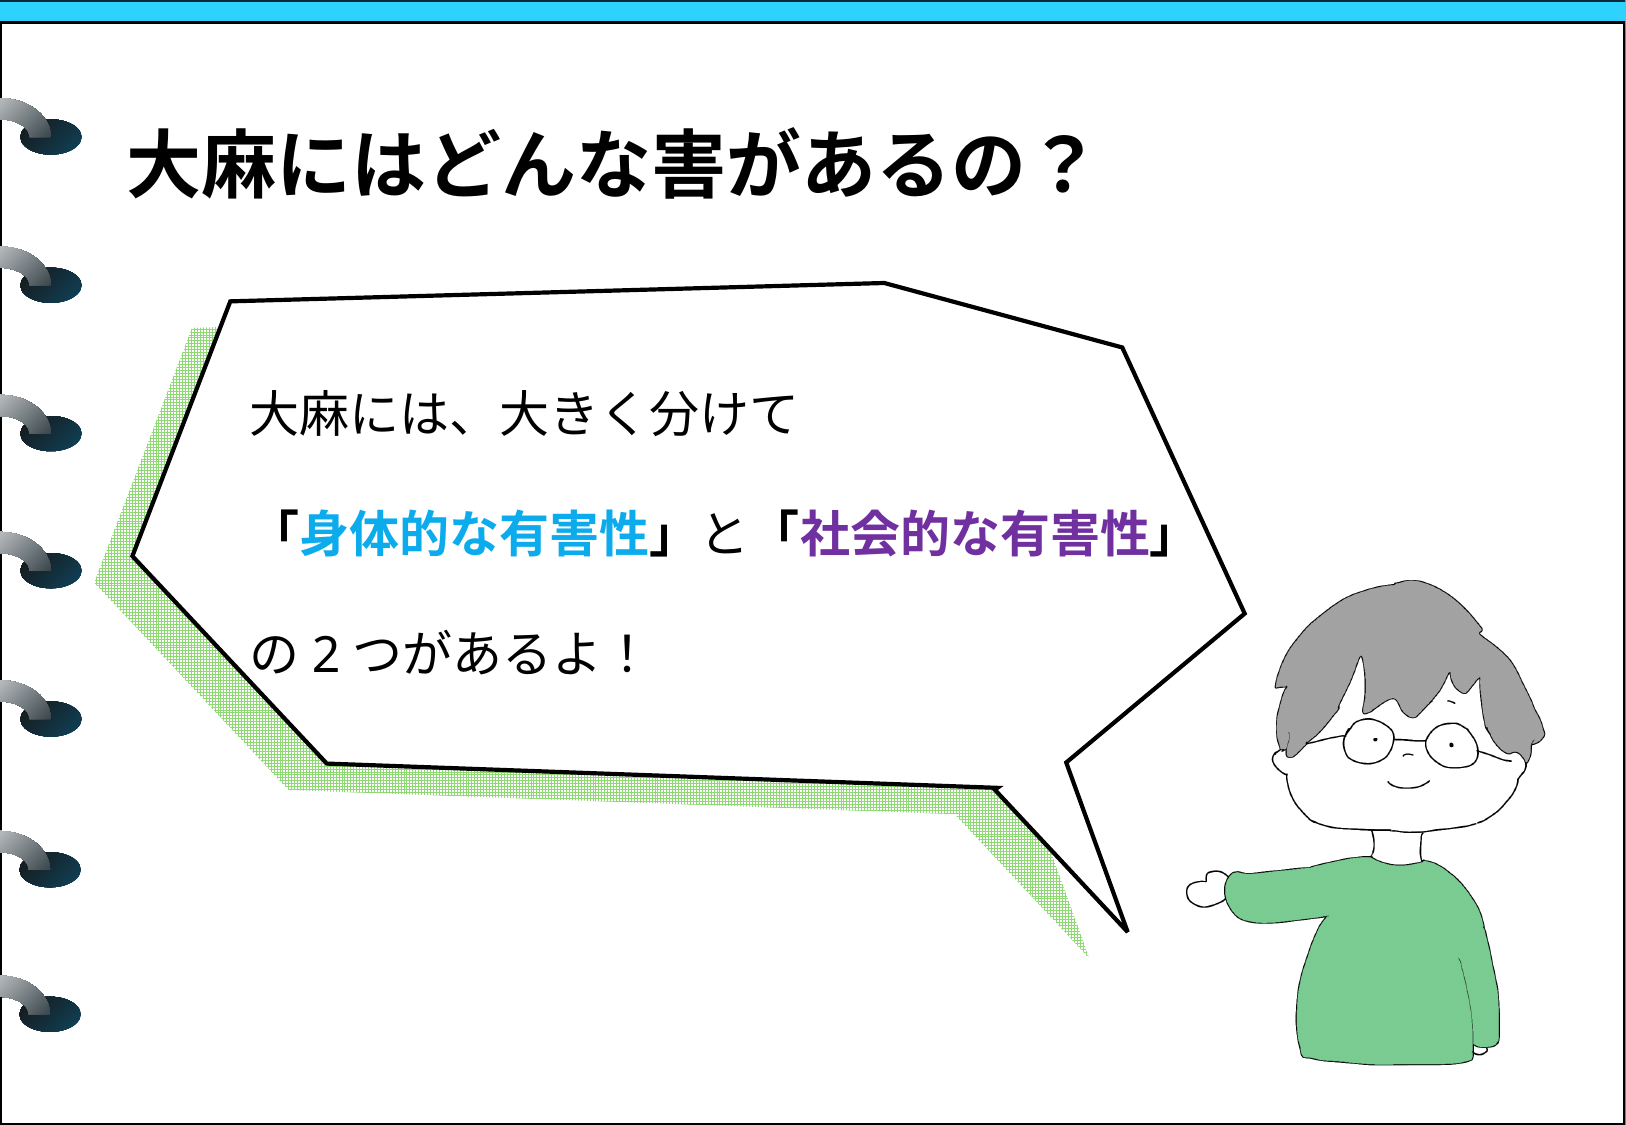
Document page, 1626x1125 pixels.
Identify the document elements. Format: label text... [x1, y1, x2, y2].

text_box 大麻には、大きく分けて 「身体的な有害性」と「社会的な有害性」 の2つがあるよ！ [235, 374, 1391, 690]
title 大麻にはどんな害があるの？ [111, 59, 1514, 278]
picture [1113, 533, 1625, 1071]
